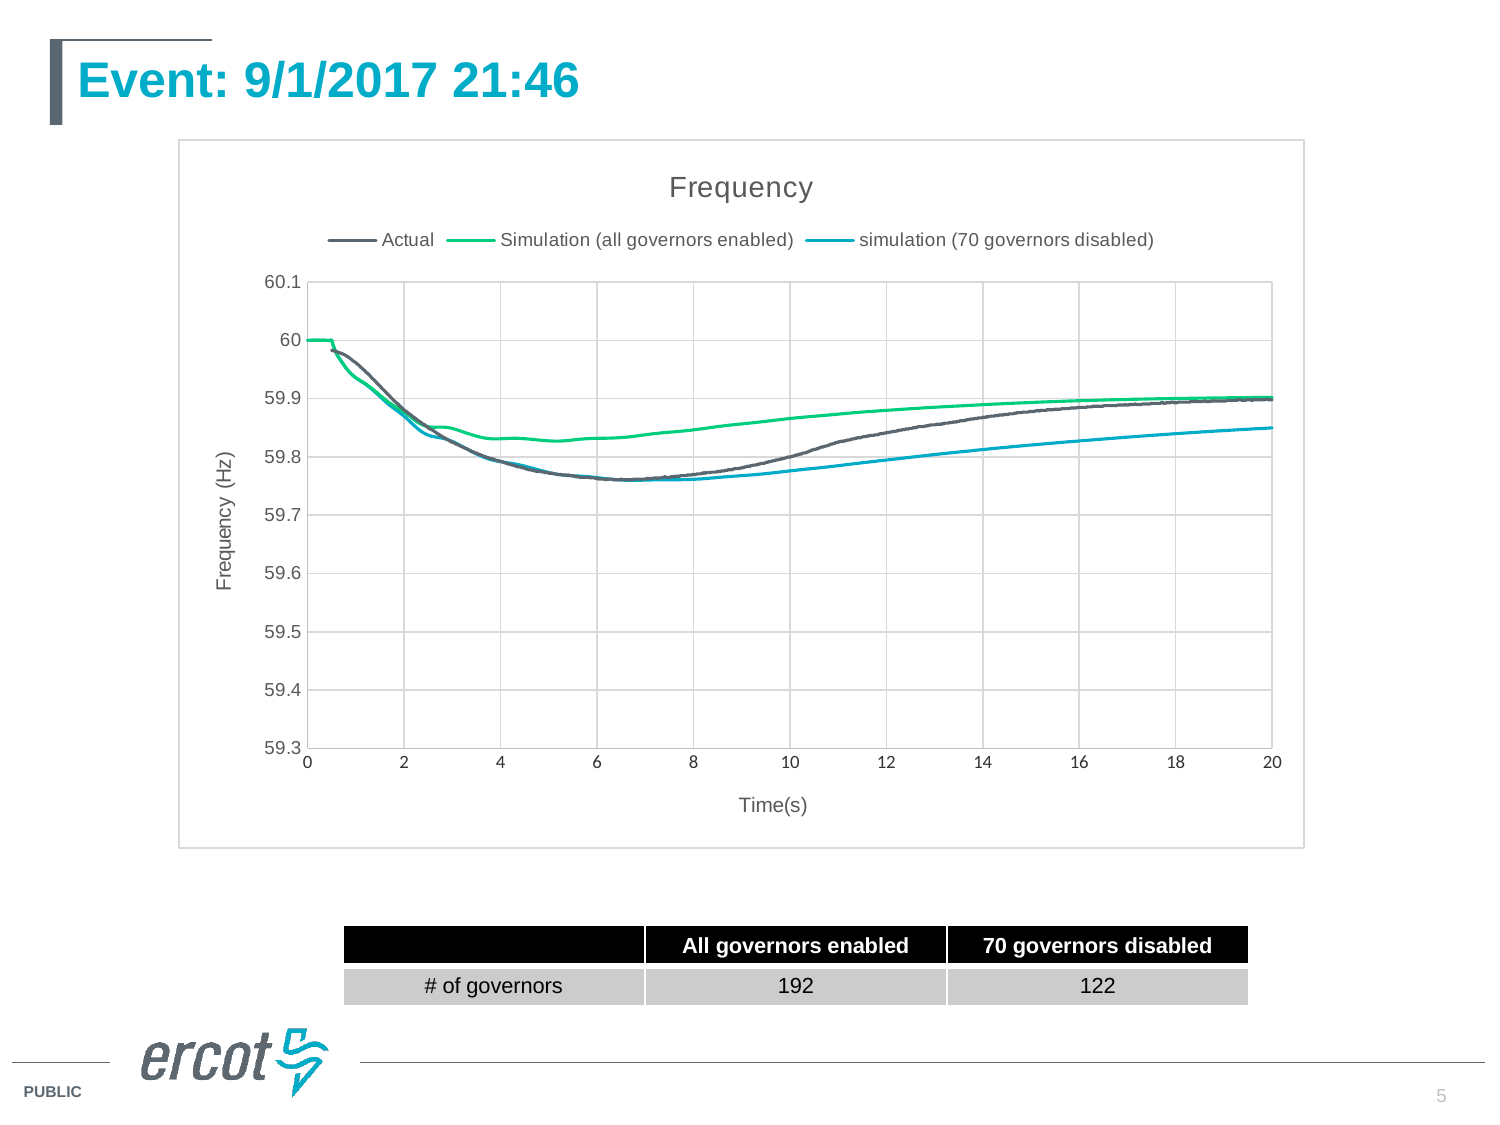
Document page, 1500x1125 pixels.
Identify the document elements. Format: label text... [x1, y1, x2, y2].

picture [137, 1024, 332, 1100]
table_header All governors enabled [646, 926, 946, 963]
table_cell 192 [646, 969, 946, 1005]
chart [178, 138, 1306, 849]
table_cell # of governors [344, 969, 644, 1005]
table_header 70 governors disabled [948, 926, 1248, 963]
title Event: 9/1/2017 21:46 [62, 39, 1450, 125]
table_header [344, 926, 644, 963]
table_cell 122 [948, 969, 1248, 1005]
